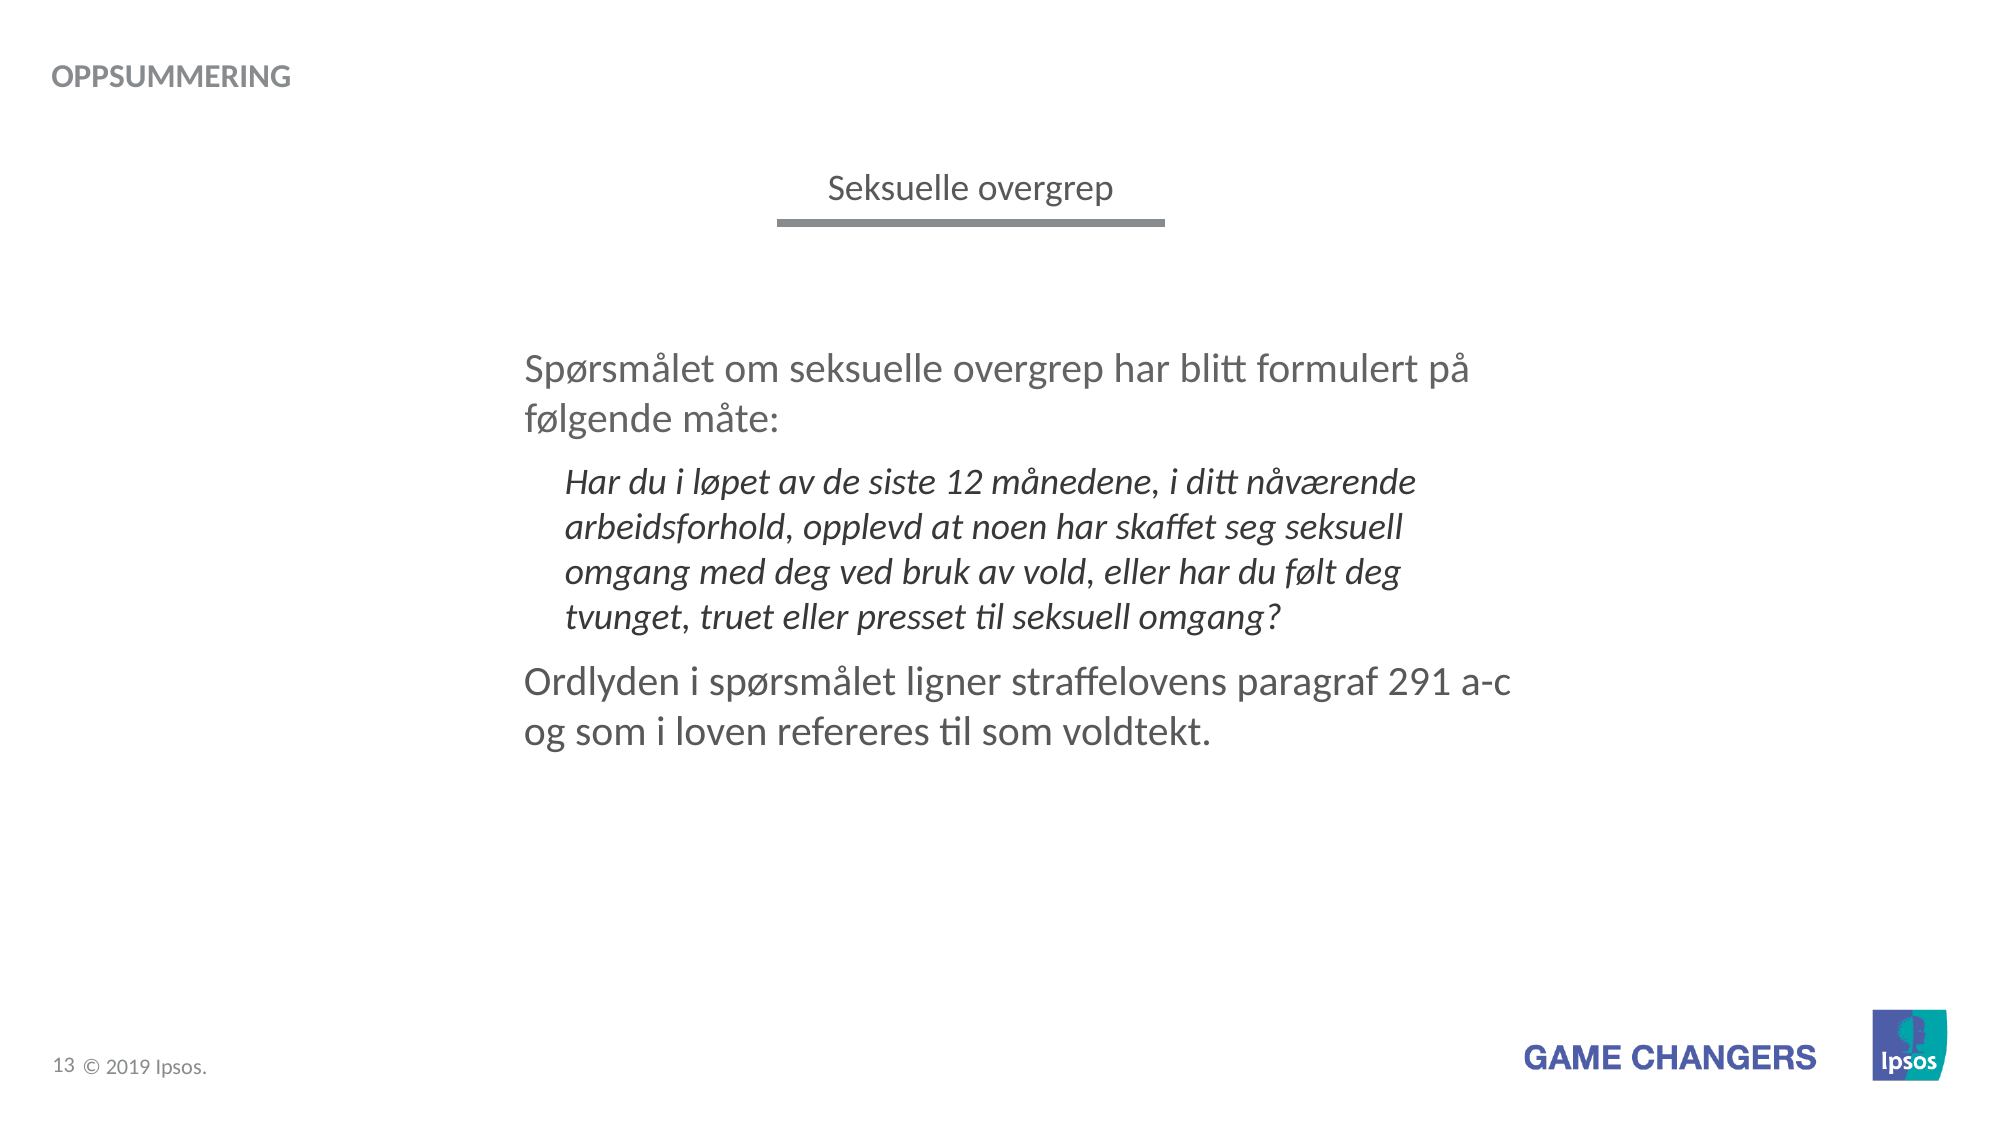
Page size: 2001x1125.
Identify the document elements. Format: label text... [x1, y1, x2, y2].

list Spørsmålet om seksuelle overgrep har blitt formulert på følgende måte: Har du i løpet av de siste 12 månedene, i ditt nåværende arbeidsforhold, opplevd at noen har skaffet seg seksuell omgang med deg ved bruk av vold, eller har du følt deg tvunget, truet eller presset til seksuell omgang? Ordlyden i spørsmålet ligner straffelovens paragraf 291 a-c og som i loven refereres til som voldtekt. [511, 340, 1519, 792]
picture [1865, 1009, 1948, 1081]
text_box Seksuelle overgrep [776, 163, 1166, 219]
list Oppsummering [51, 54, 1519, 152]
picture [1524, 1020, 1827, 1081]
